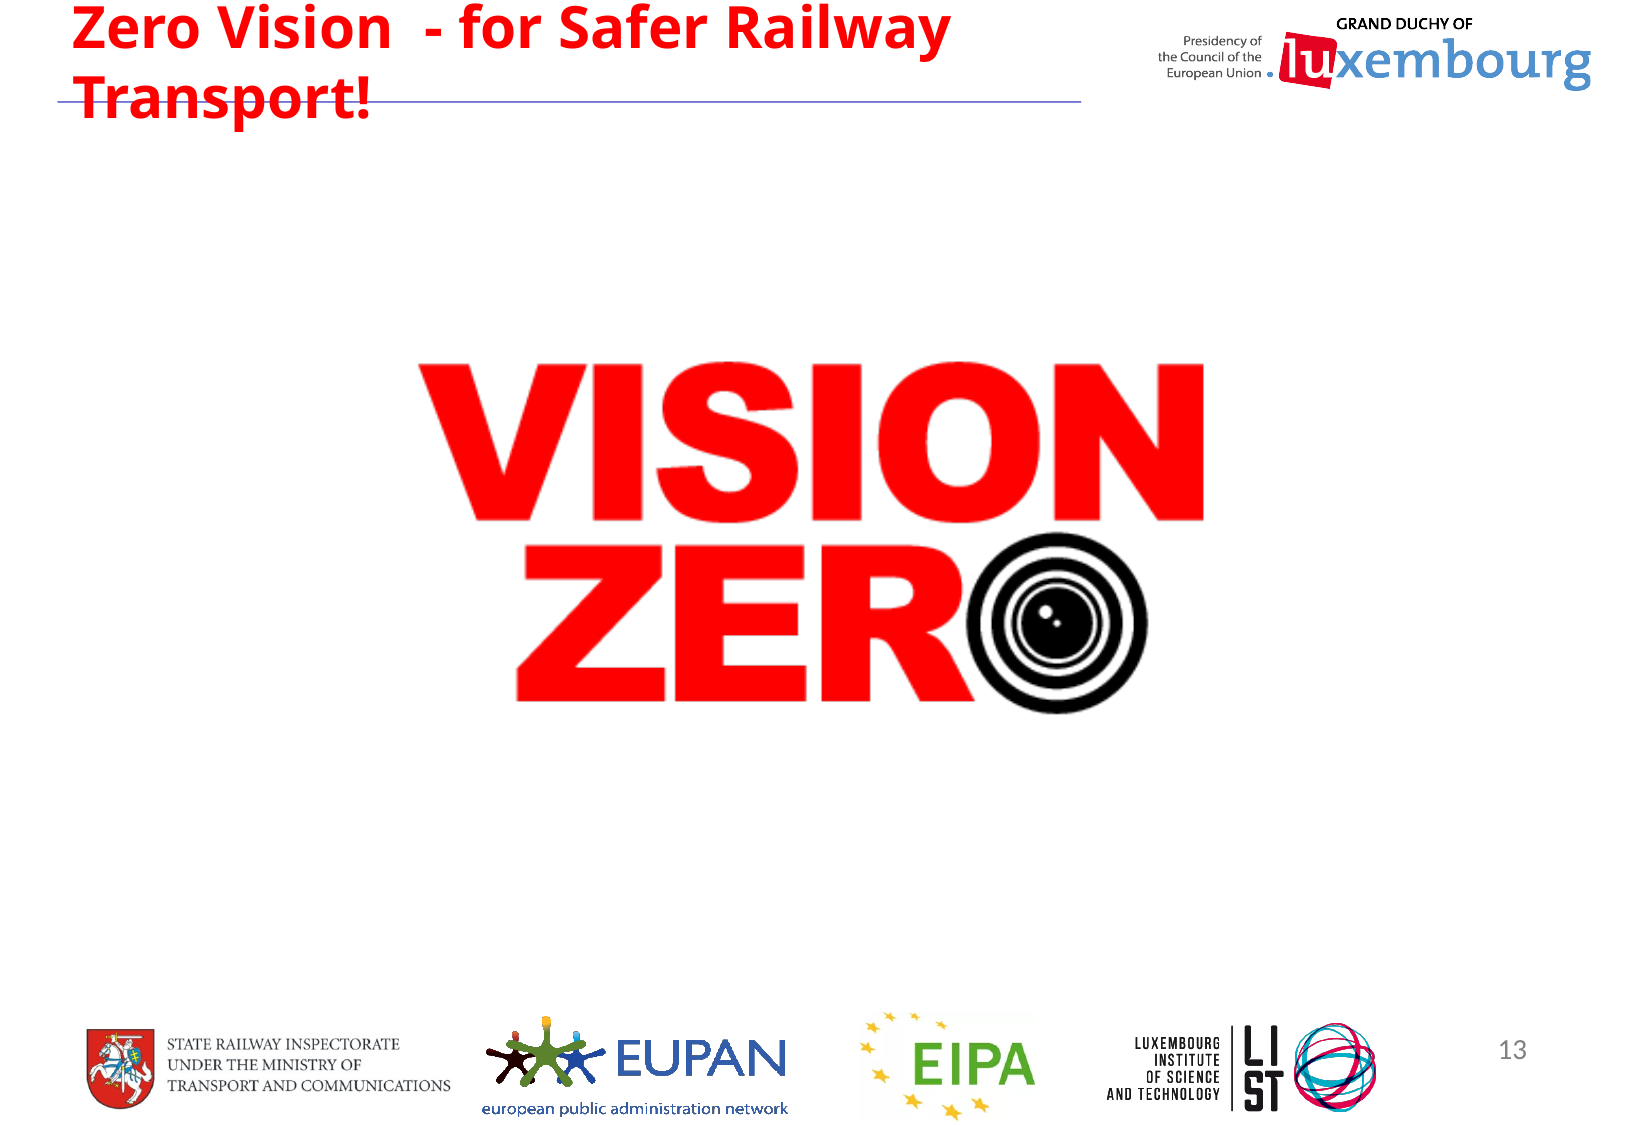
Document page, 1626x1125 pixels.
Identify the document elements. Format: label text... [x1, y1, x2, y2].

picture [75, 1010, 788, 1117]
title Zero Vision - for Safer Railway Transport! [57, 19, 1082, 102]
picture [1158, 18, 1591, 91]
picture [1107, 1023, 1376, 1112]
picture [859, 1012, 1035, 1121]
slide_number 13 [1426, 1022, 1543, 1106]
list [386, 326, 1238, 753]
